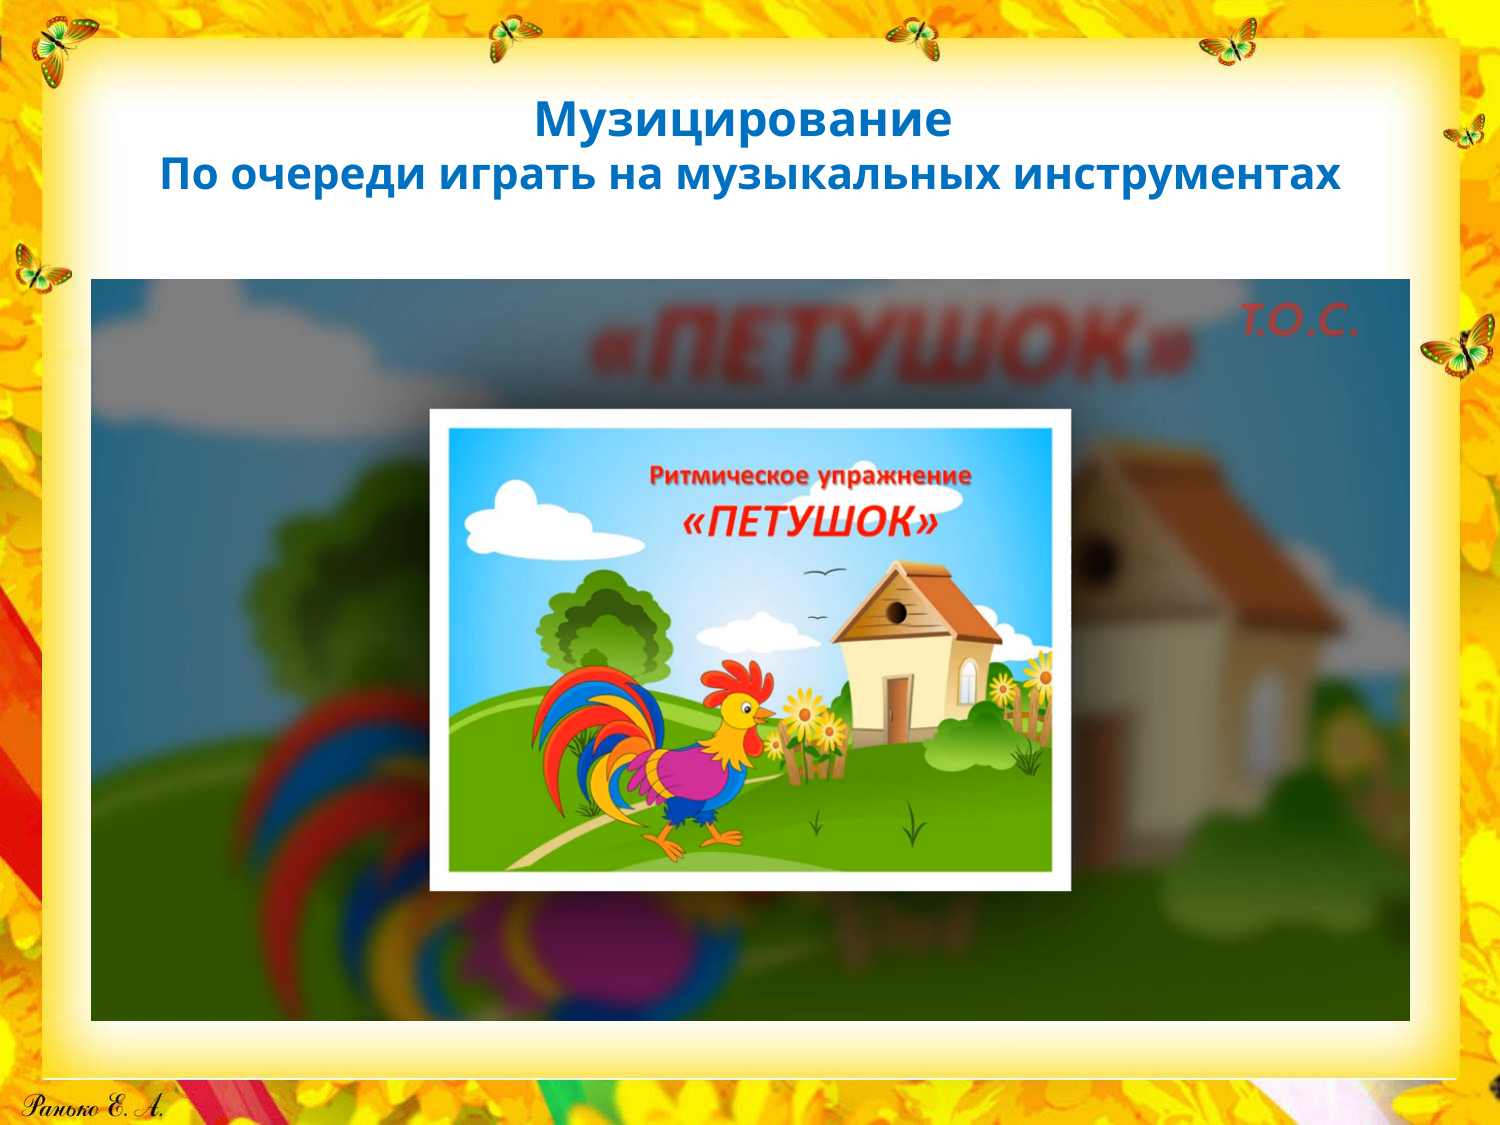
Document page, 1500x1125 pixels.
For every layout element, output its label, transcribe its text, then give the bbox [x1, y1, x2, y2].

title Музицирование По очереди играть на музыкальных инструментах [82, 78, 1418, 209]
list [89, 278, 1411, 1022]
picture [0, 0, 1500, 1125]
